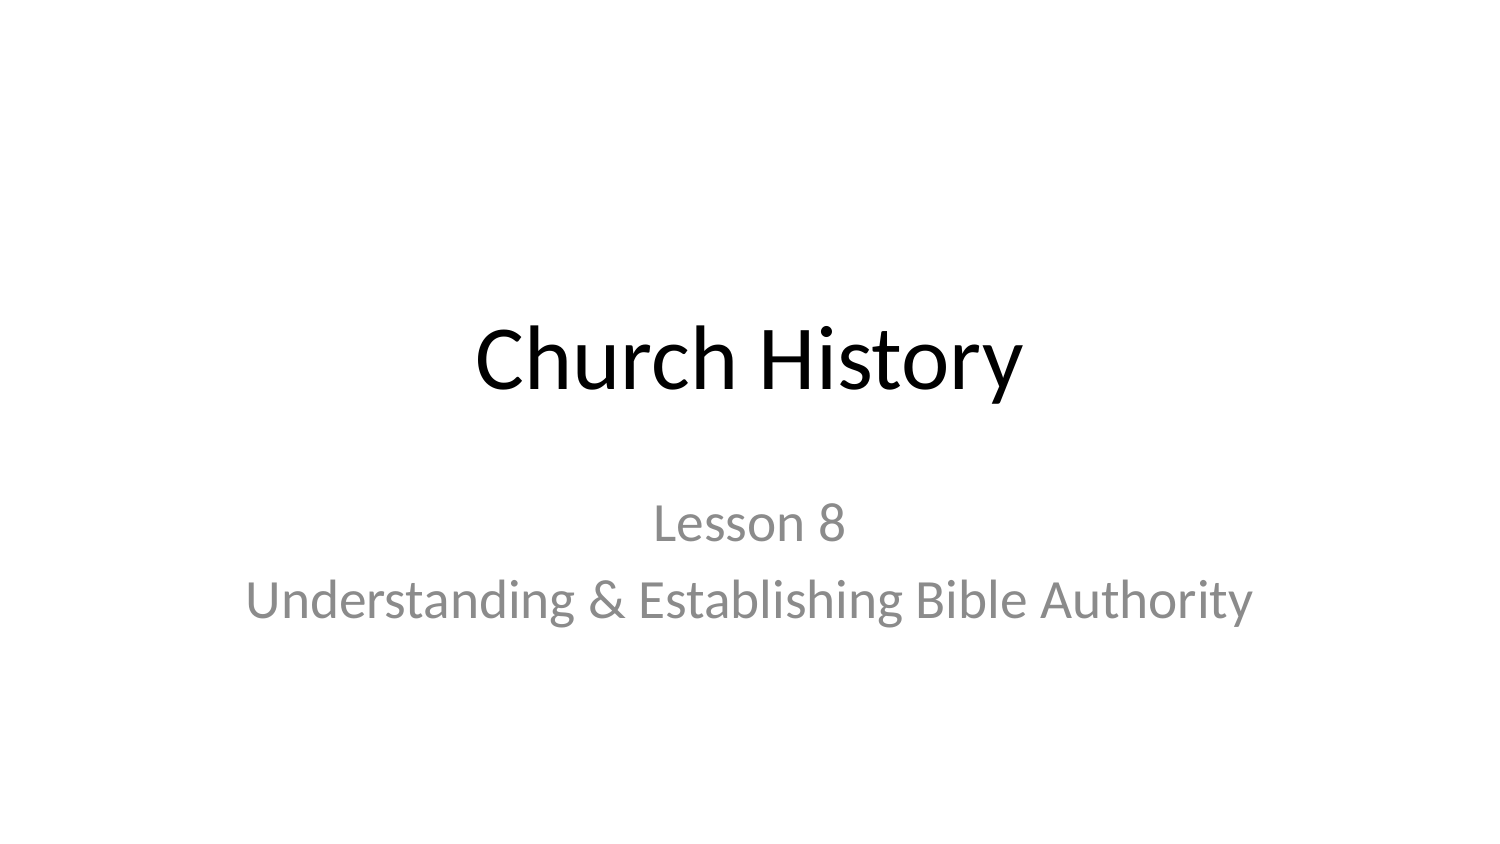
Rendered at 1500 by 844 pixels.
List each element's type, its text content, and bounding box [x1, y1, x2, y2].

title Church History [112, 262, 1388, 443]
subtitle Lesson 8 Understanding & Establishing Bible Authority [225, 478, 1275, 694]
